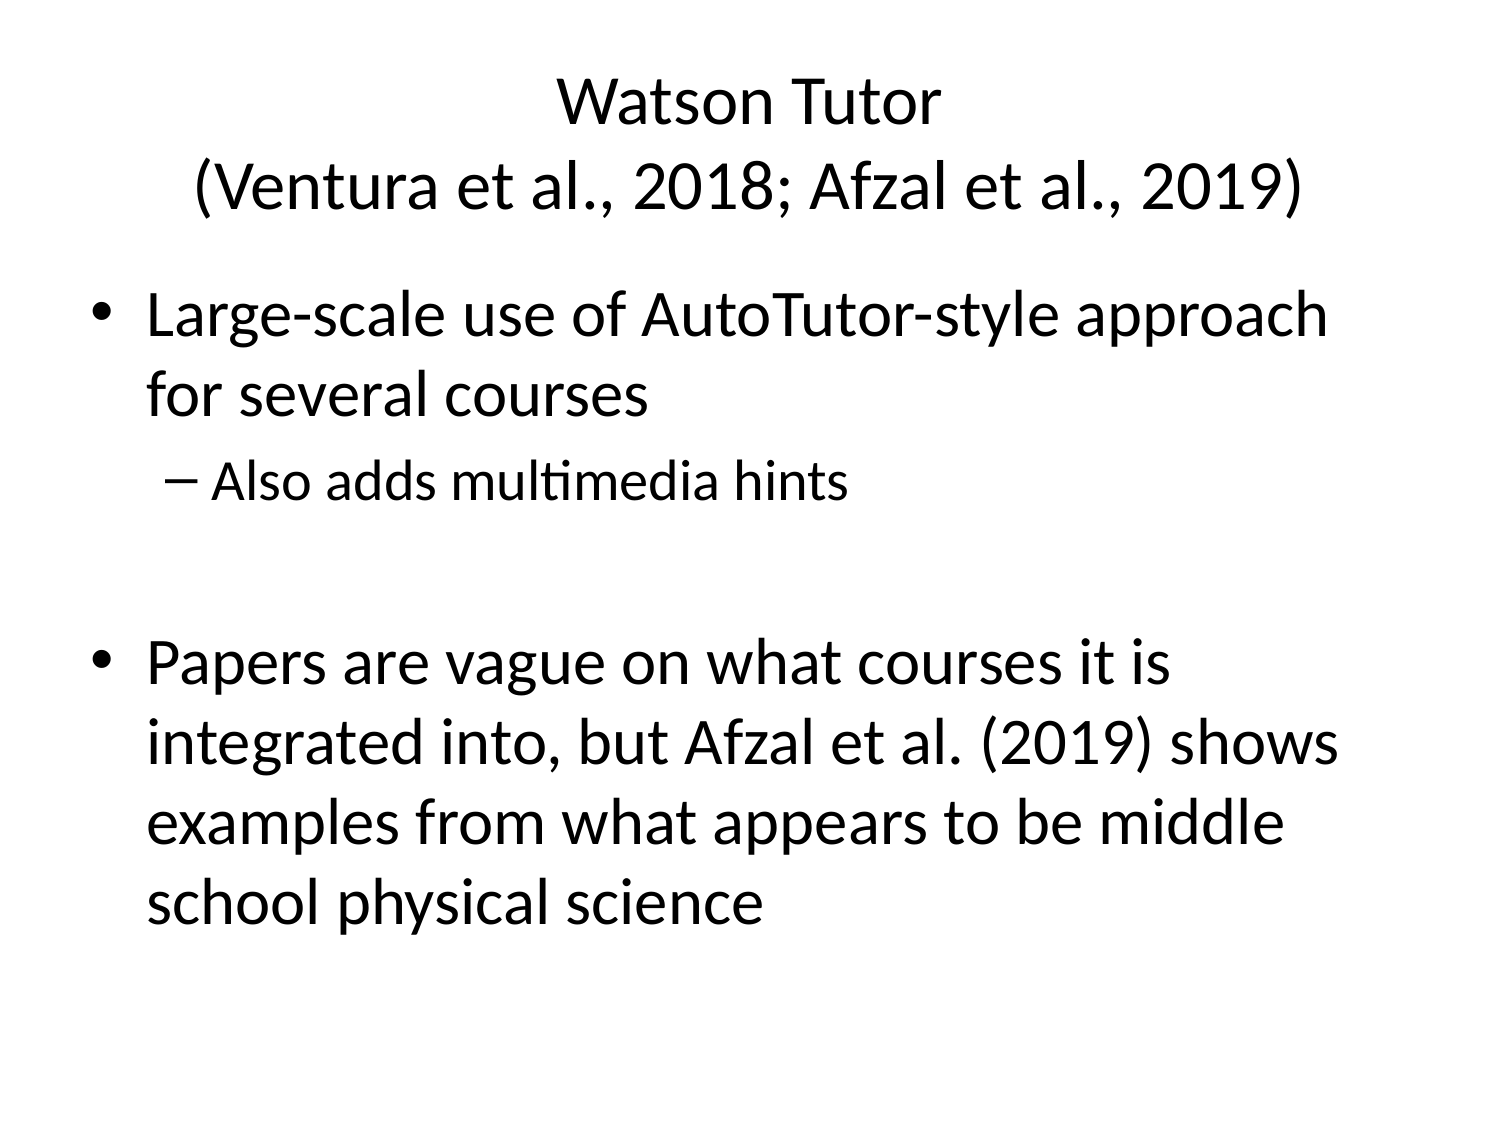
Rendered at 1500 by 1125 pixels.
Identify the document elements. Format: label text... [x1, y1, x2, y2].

list Large-scale use of AutoTutor-style approach for several courses Also adds multimedia hints Papers are vague on what courses it is integrated into, but Afzal et al. (2019) shows examples from what appears to be middle school physical science [75, 262, 1425, 1005]
title Watson Tutor (Ventura et al., 2018; Afzal et al., 2019) [75, 45, 1425, 233]
